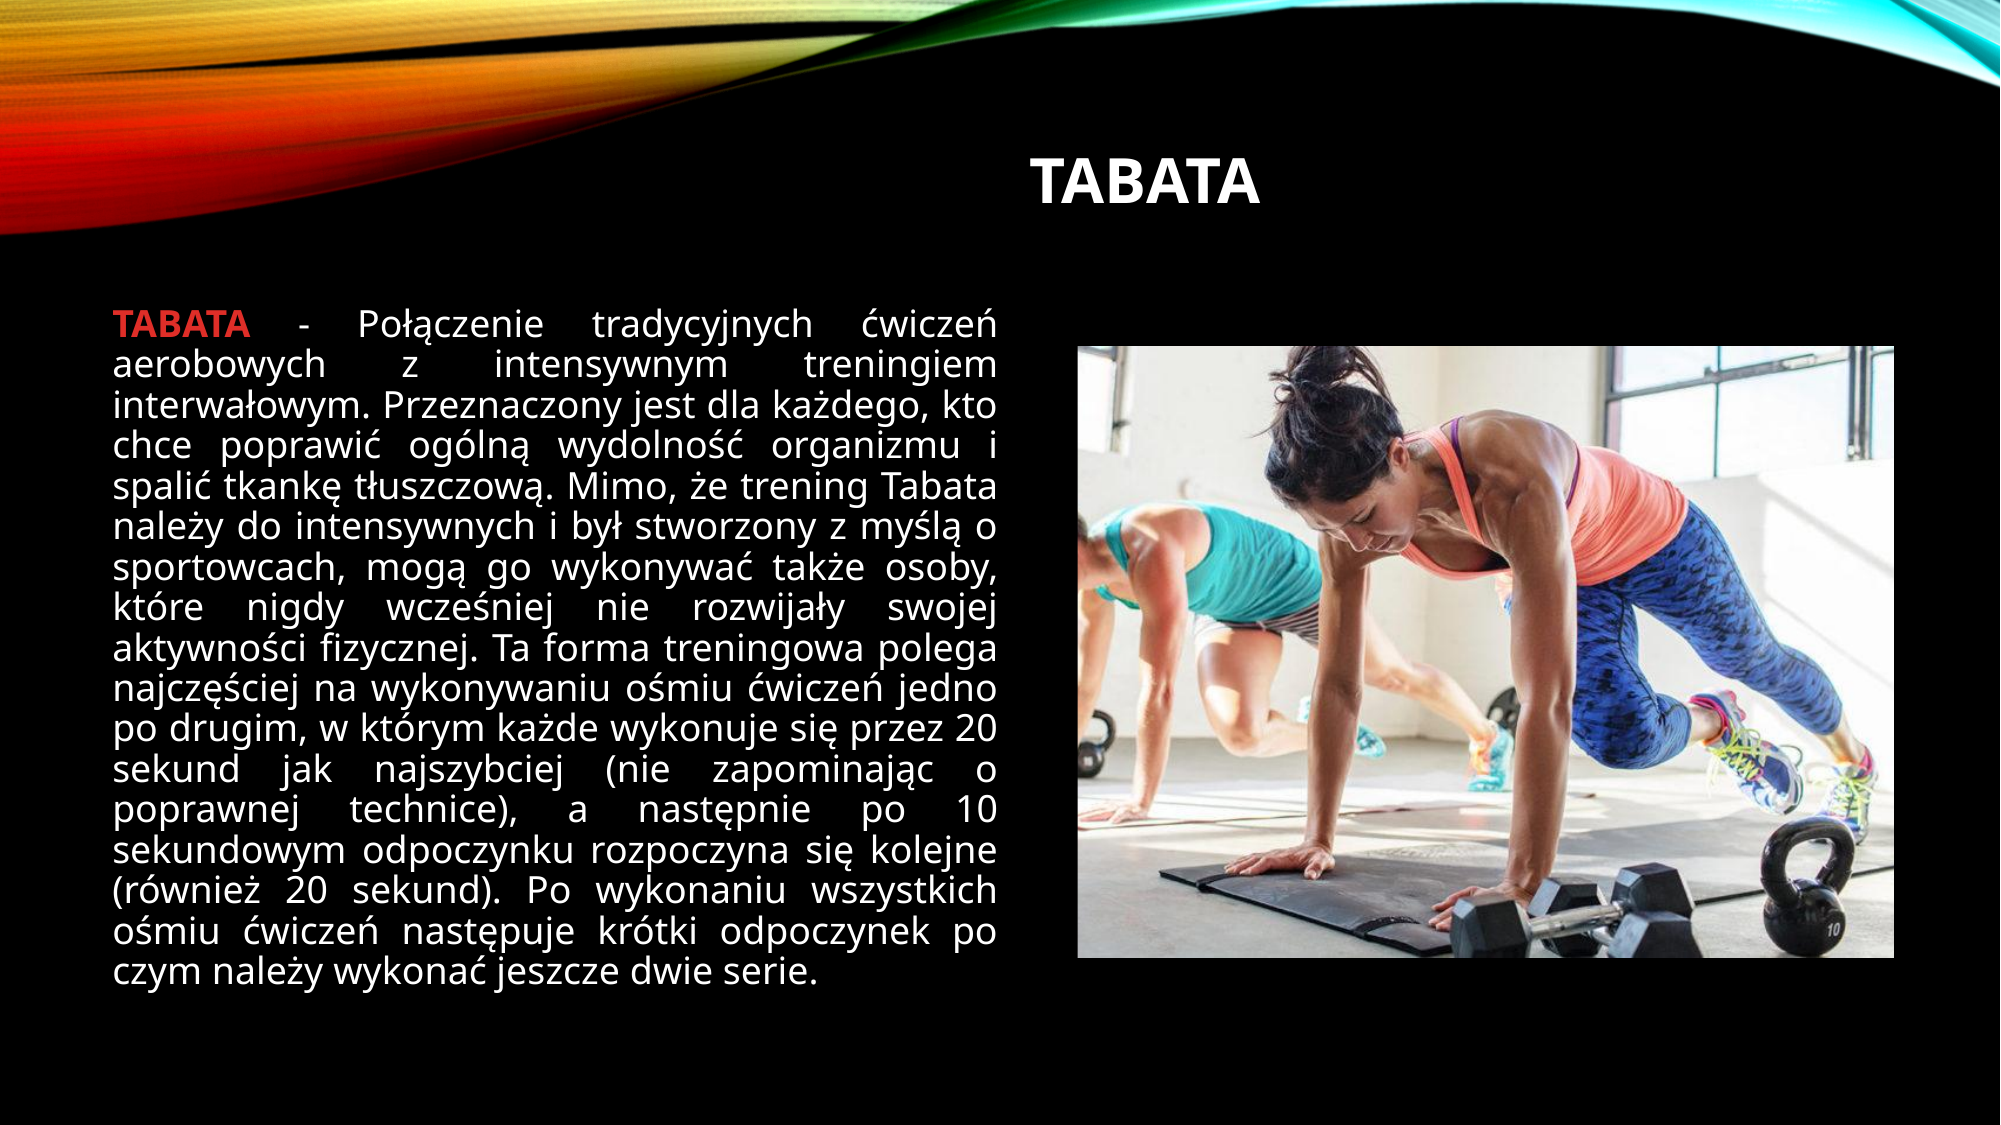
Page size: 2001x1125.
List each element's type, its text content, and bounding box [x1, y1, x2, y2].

title Tabata [724, 76, 1276, 289]
list TABATA - Połączenie tradycyjnych ćwiczeń aerobowych z intensywnym treningiem interwałowym. Przeznaczony jest dla każdego, kto chce poprawić ogólną wydolność organizmu i spalić tkankę tłuszczową. Mimo, że trening Tabata należy do intensywnych i był stworzony z myślą o sportowcach, mogą go wykonywać także osoby, które nigdy wcześniej nie rozwijały swojej aktywności fizycznej. Ta forma treningowa polega najczęściej na wykonywaniu ośmiu ćwiczeń jedno po drugim, w którym każde wykonuje się przez 20 sekund jak najszybciej (nie zapominając o poprawnej technice), a następnie po 10 sekundowym odpoczynku rozpoczyna się kolejne (również 20 sekund). Po wykonaniu wszystkich ośmiu ćwiczeń następuje krótki odpoczynek po czym należy wykonać jeszcze dwie serie. [59, 297, 1014, 958]
picture [0, 0, 2000, 237]
picture [1077, 345, 1895, 958]
